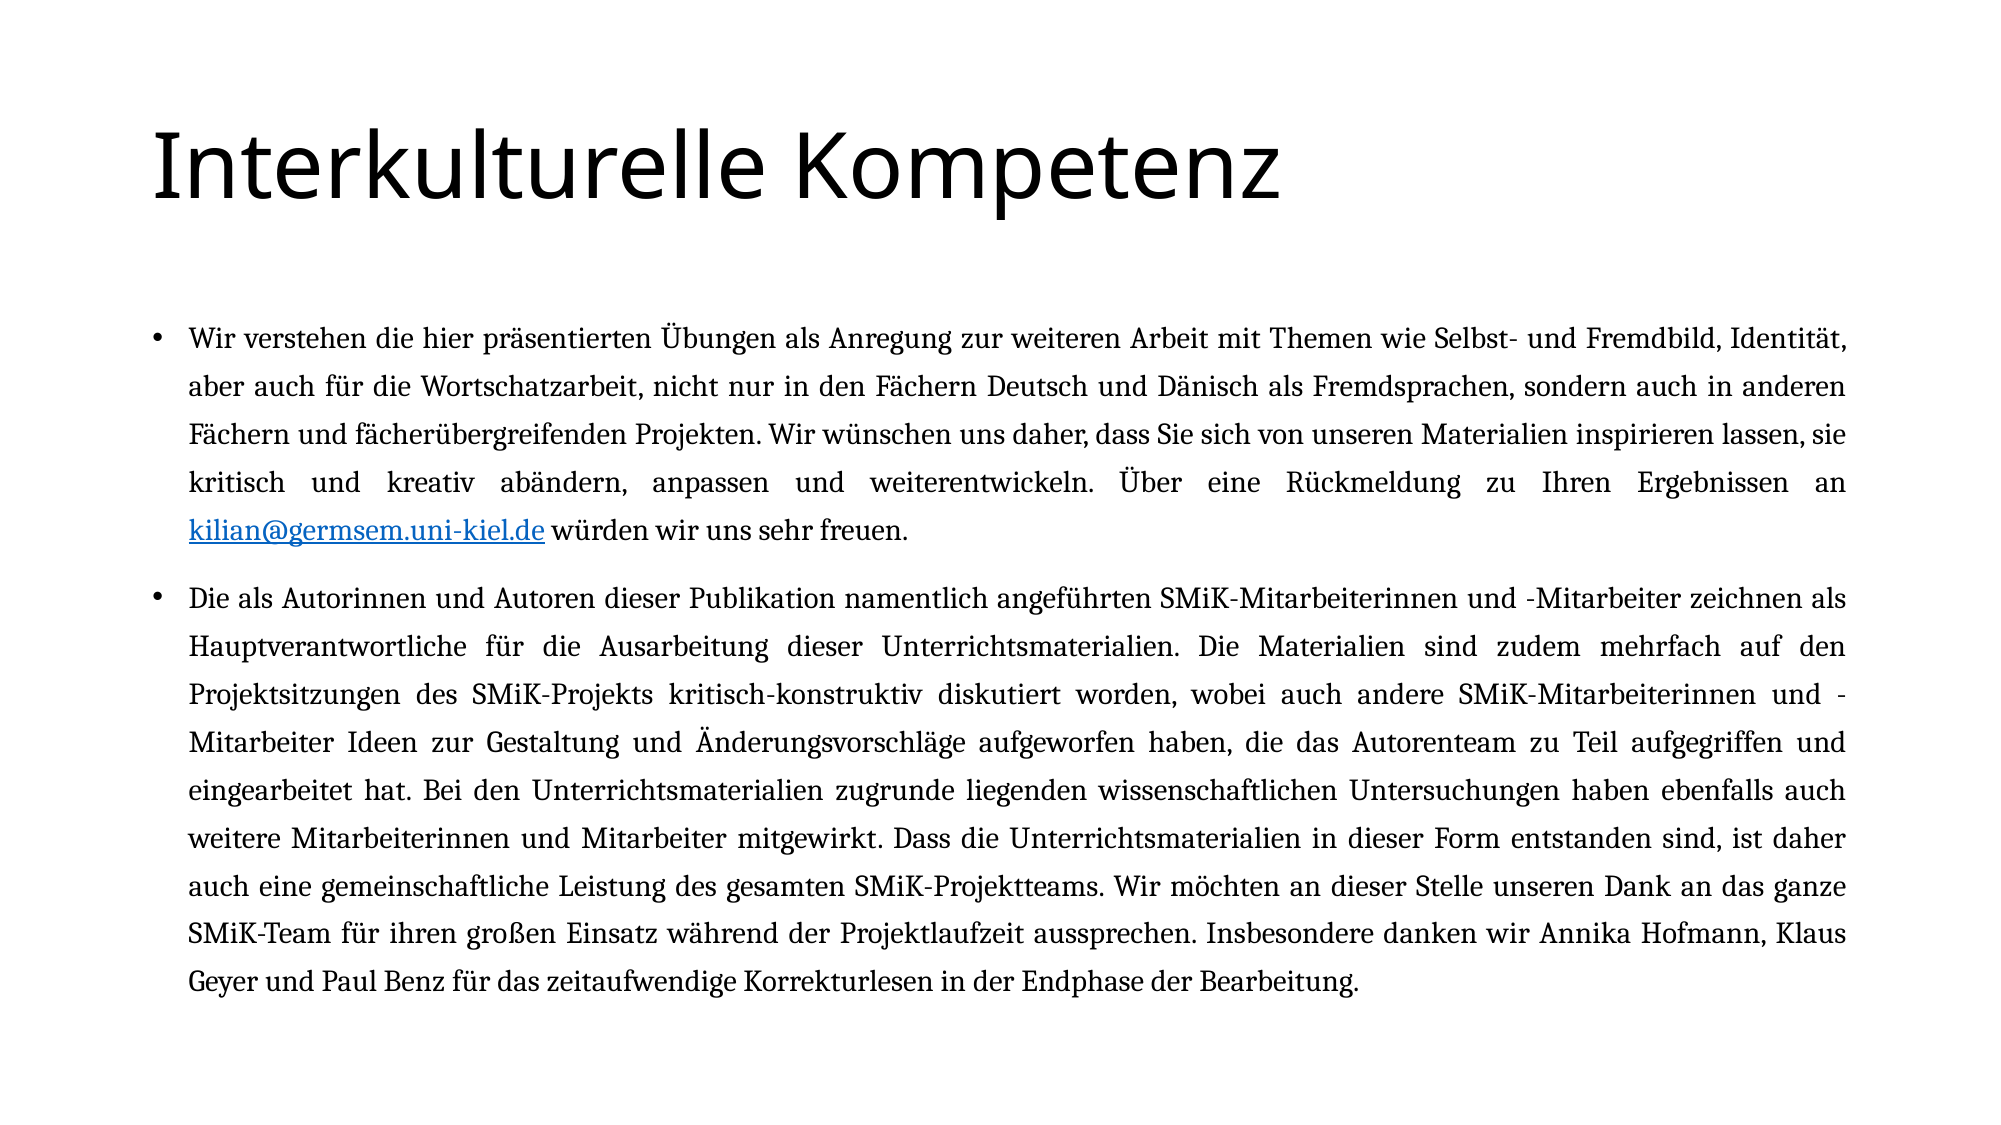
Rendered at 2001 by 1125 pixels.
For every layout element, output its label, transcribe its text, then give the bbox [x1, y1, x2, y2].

title Interkulturelle Kompetenz [137, 59, 1863, 278]
list Wir verstehen die hier präsentierten Übungen als Anregung zur weiteren Arbeit mit Themen wie Selbst- und Fremdbild, Identität, aber auch für die Wortschatzarbeit, nicht nur in den Fächern Deutsch und Dänisch als Fremdsprachen, sondern auch in anderen Fächern und fächerübergreifenden Projekten. Wir wünschen uns daher, dass Sie sich von unseren Materialien inspirieren lassen, sie kritisch und kreativ abändern, anpassen und weiterentwickeln. Über eine Rückmeldung zu Ihren Ergebnissen an kilian@germsem.uni-kiel.de würden wir uns sehr freuen. Die als Autorinnen und Autoren dieser Publikation namentlich angeführten SMiK-Mitarbeiterinnen und -Mitarbeiter zeichnen als Hauptverantwortliche für die Ausarbeitung dieser Unterrichtsmaterialien. Die Materialien sind zudem mehrfach auf den Projektsitzungen des SMiK-Projekts kritisch-konstruktiv diskutiert worden, wobei auch andere SMiK-Mitarbeiterinnen und -Mitarbeiter Ideen zur Gestaltung und Änderungsvorschläge aufgeworfen haben, die das Autorenteam zu Teil aufgegriffen und eingearbeitet hat. Bei den Unterrichtsmaterialien zugrunde liegenden wissenschaftlichen Untersuchungen haben ebenfalls auch weitere Mitarbeiterinnen und Mitarbeiter mitgewirkt. Dass die Unterrichtsmaterialien in dieser Form entstanden sind, ist daher auch eine gemeinschaftliche Leistung des gesamten SMiK-Projektteams. Wir möchten an dieser Stelle unseren Dank an das ganze SMiK-Team für ihren großen Einsatz während der Projektlaufzeit aussprechen. Insbesondere danken wir Annika Hofmann, Klaus Geyer und Paul Benz für das zeitaufwendige Korrekturlesen in der Endphase der Bearbeitung. [137, 299, 1863, 1014]
